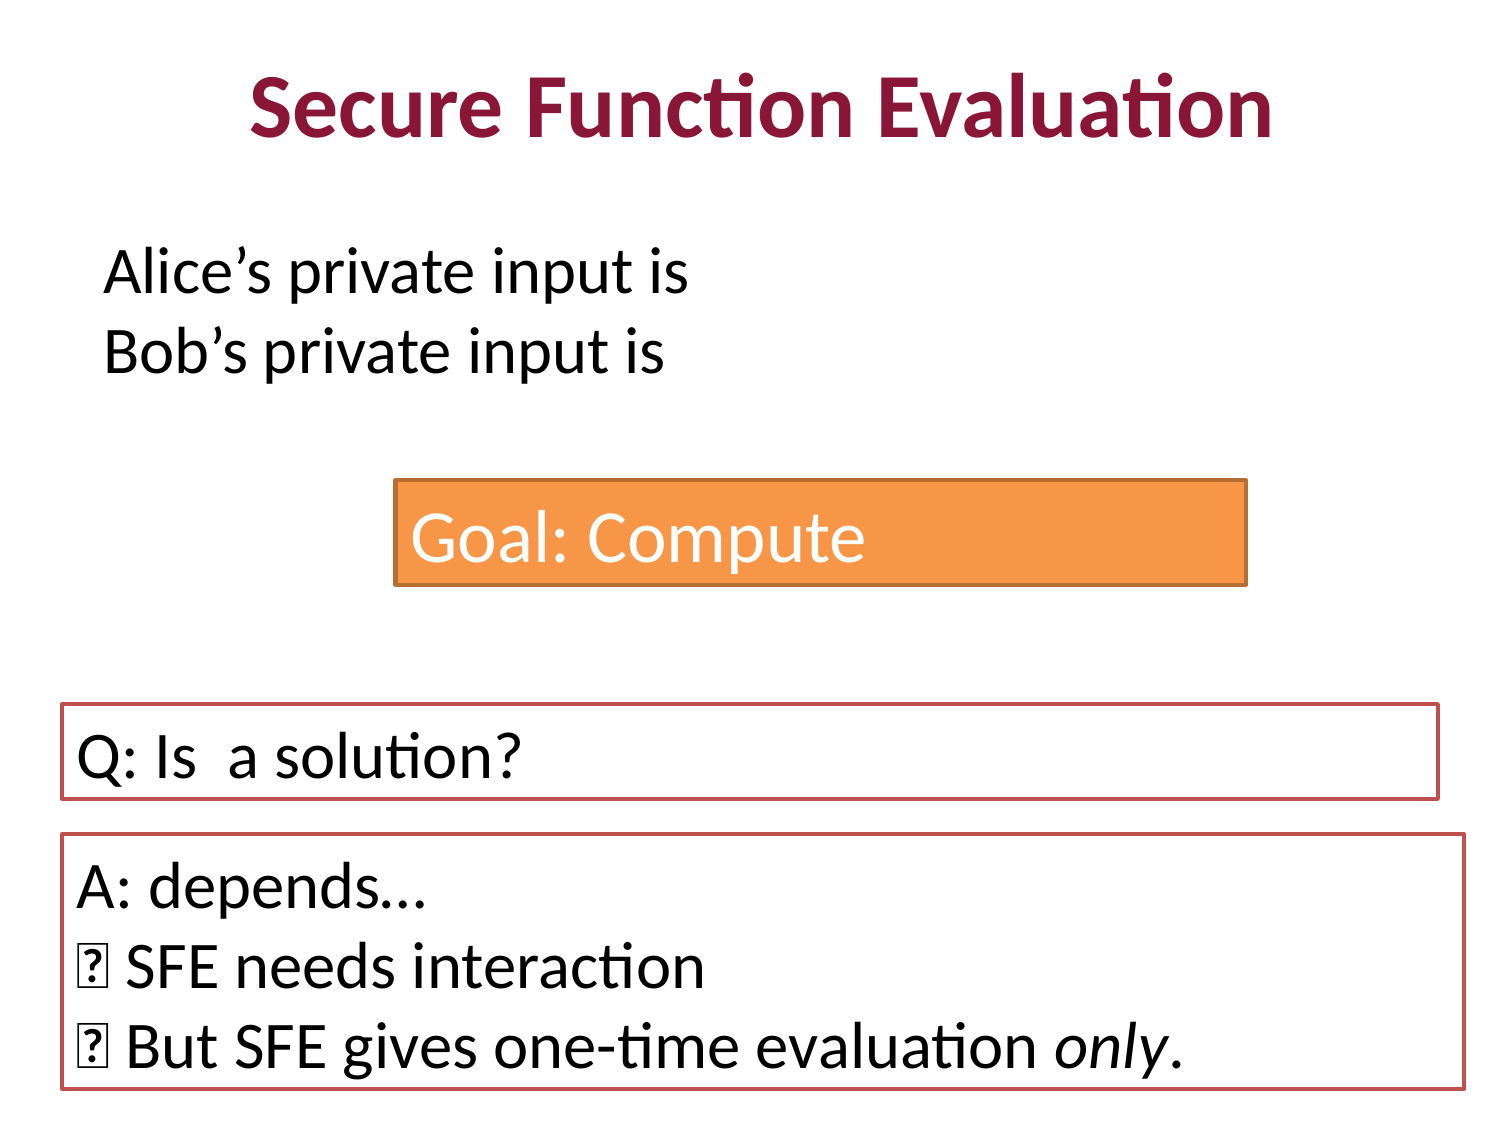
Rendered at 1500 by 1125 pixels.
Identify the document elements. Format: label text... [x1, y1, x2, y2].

title Secure Function Evaluation [0, 7, 1500, 195]
text_box A: depends… ❌ SFE needs interaction ✅ But SFE gives one-time evaluation only. [60, 832, 1466, 1091]
